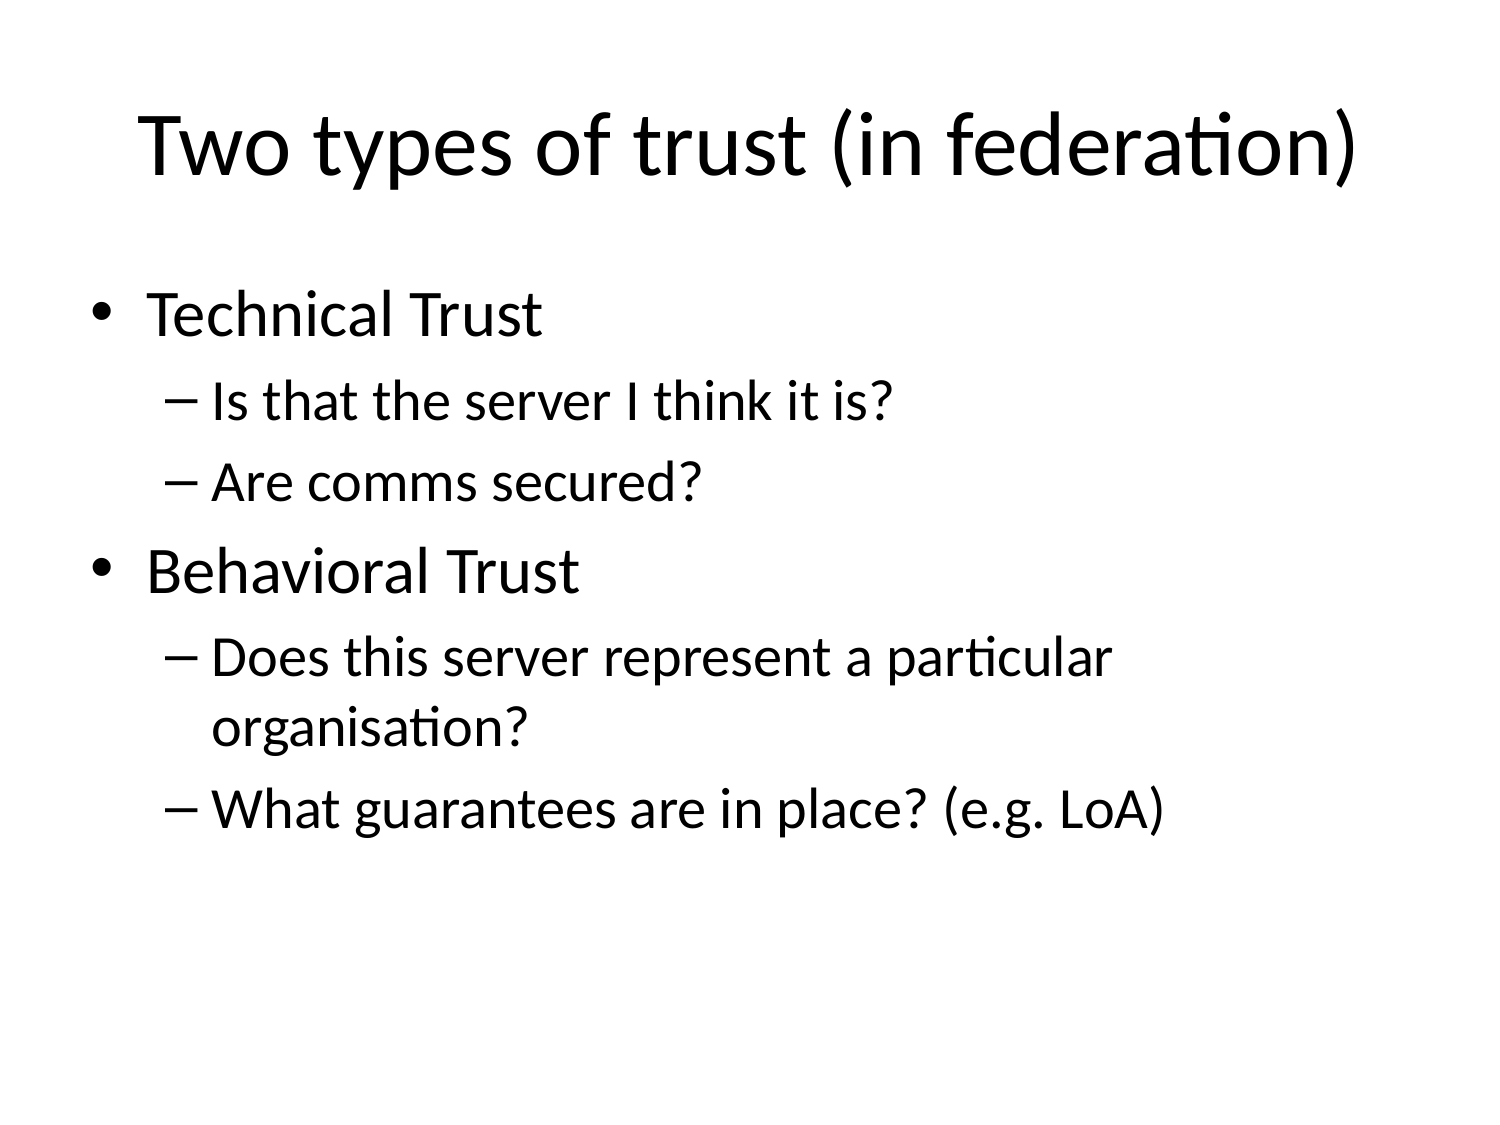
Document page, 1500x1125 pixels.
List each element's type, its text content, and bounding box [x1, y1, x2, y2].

list Technical Trust Is that the server I think it is? Are comms secured? Behavioral Trust Does this server represent a particular organisation? What guarantees are in place? (e.g. LoA) [75, 262, 1425, 1005]
title Two types of trust (in federation) [75, 45, 1425, 233]
